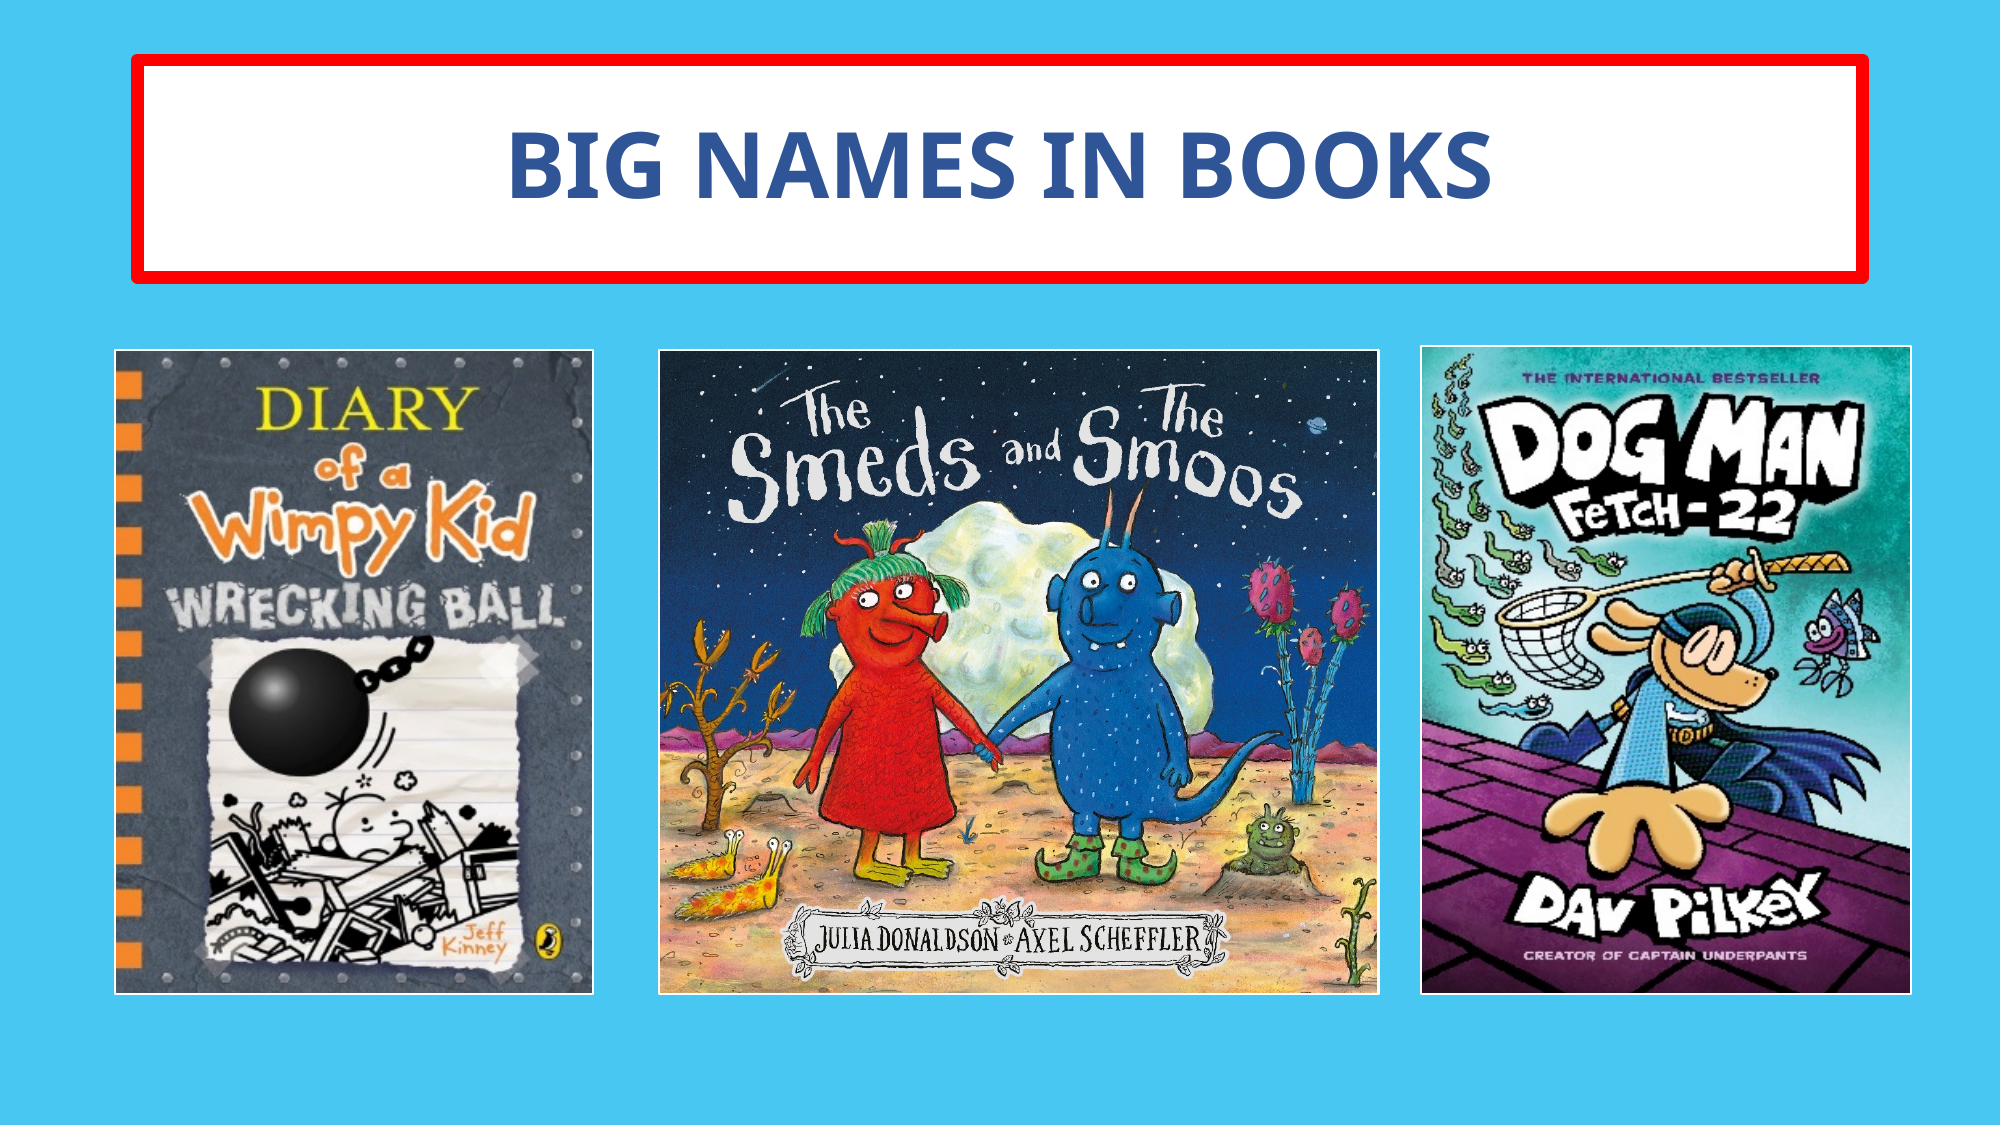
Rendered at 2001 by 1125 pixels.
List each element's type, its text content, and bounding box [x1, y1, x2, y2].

picture [115, 350, 592, 994]
title BIG NAMES IN BOOKS [137, 59, 1863, 278]
picture [659, 350, 1378, 994]
picture [1421, 346, 1910, 994]
